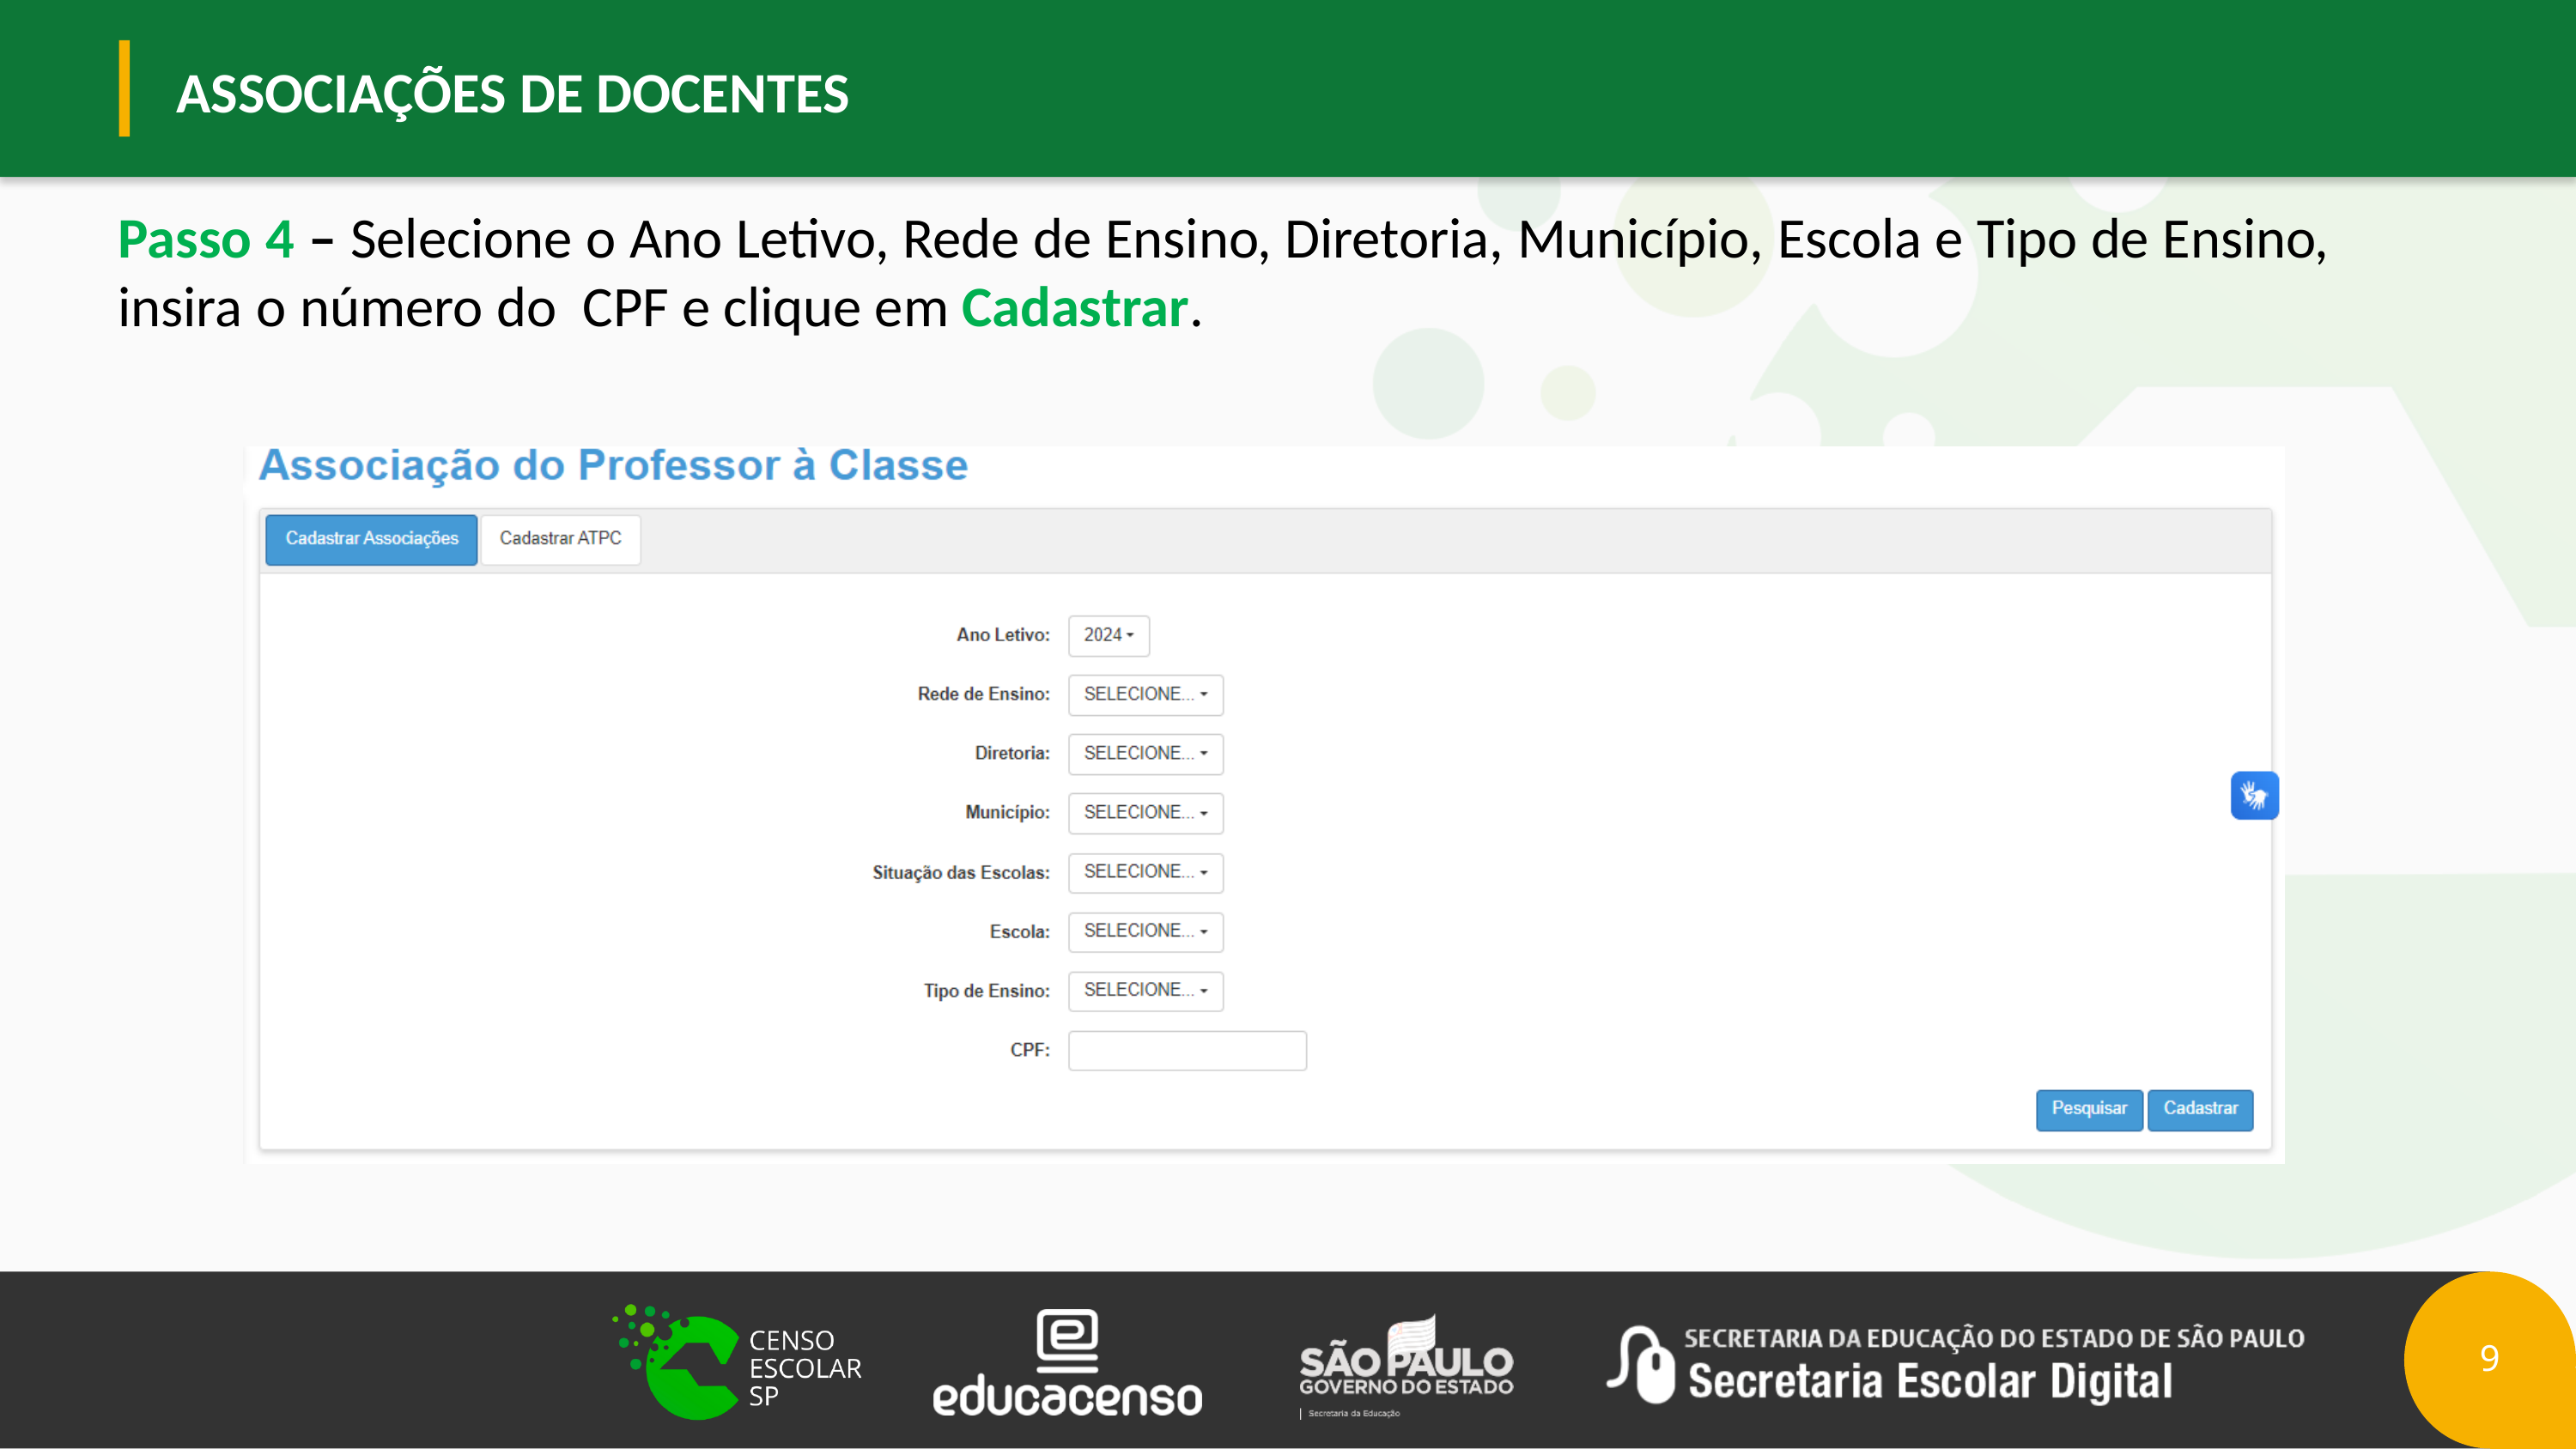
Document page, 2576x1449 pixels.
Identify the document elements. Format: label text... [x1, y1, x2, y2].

slide_number 9 [2403, 1334, 2576, 1386]
picture [243, 446, 2285, 1164]
text_box Passo 4 – Selecione o Ano Letivo, Rede de Ensino, Diretoria, Município, Escola e Tipo de Ensino, insira o número do CPF e clique em Cadastrar. [116, 199, 2460, 338]
text_box ASSOCIAÇÕES DE DOCENTES [163, 49, 2439, 131]
picture [601, 1293, 870, 1437]
